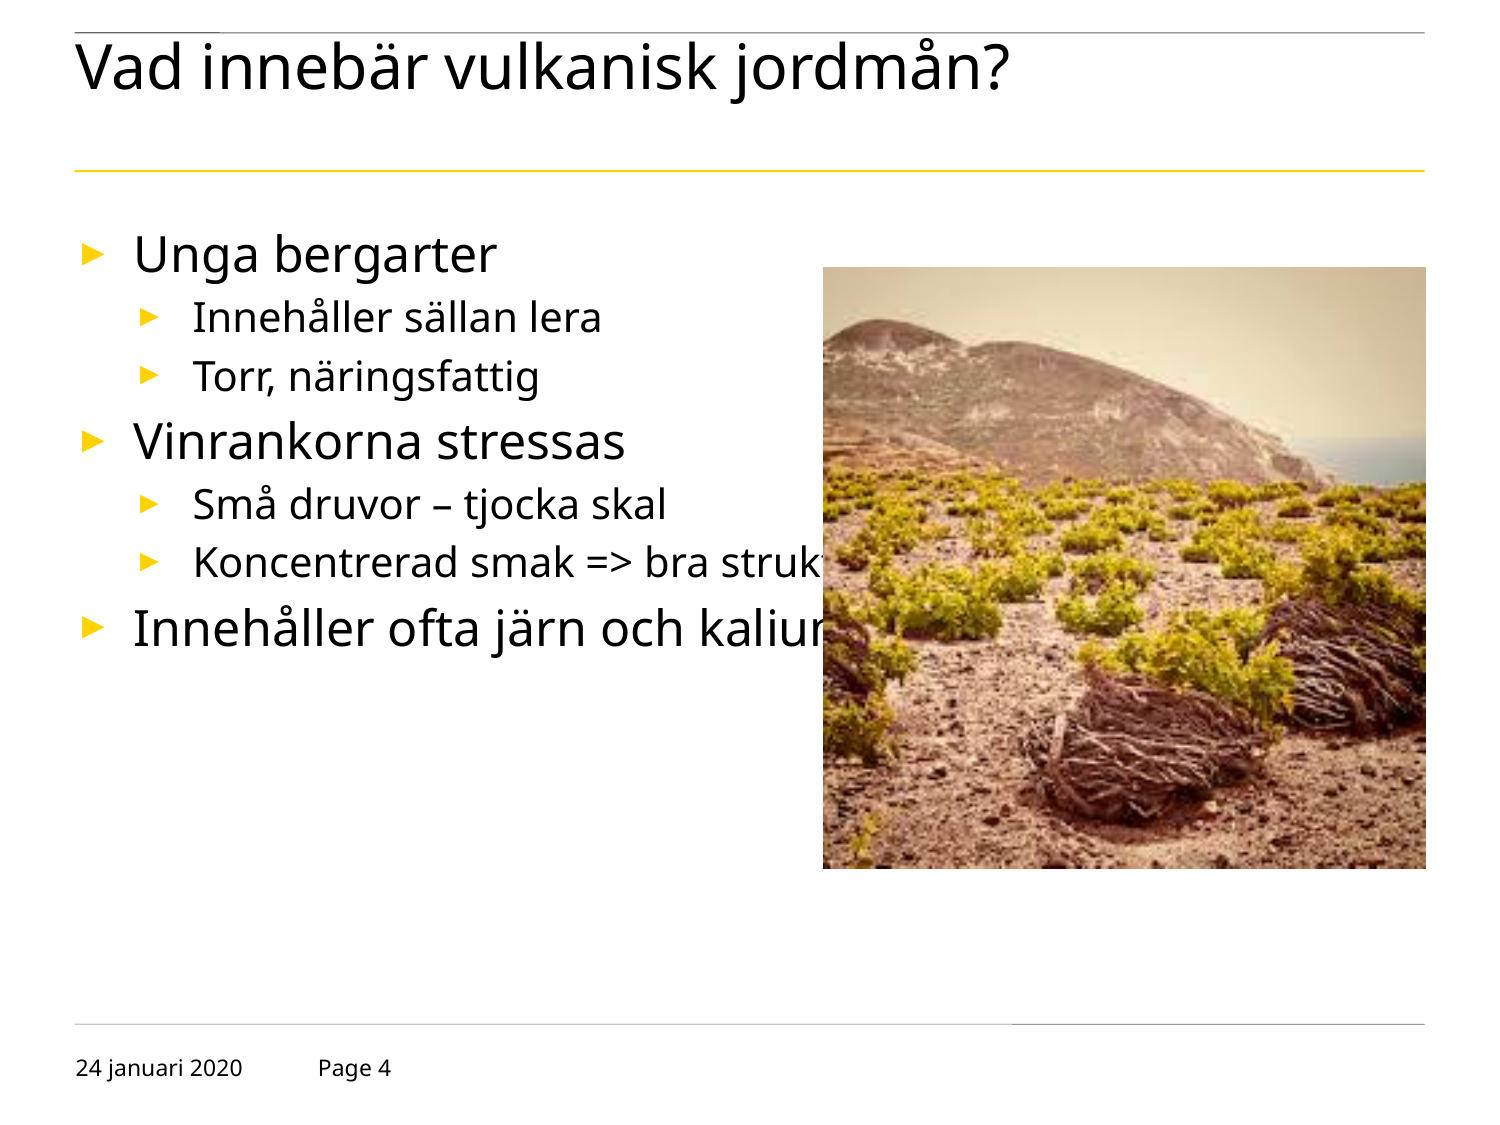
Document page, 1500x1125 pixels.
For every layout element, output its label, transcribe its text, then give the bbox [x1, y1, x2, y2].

title Vad innebär vulkanisk jordmån? [75, 32, 1426, 175]
slide_number Page 4 [317, 1053, 427, 1080]
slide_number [75, 1053, 287, 1080]
list Unga bergarter Innehåller sällan lera Torr, näringsfattig Vinrankorna stressas Små druvor – tjocka skal Koncentrerad smak => bra struktur Innehåller ofta järn och kalium [74, 222, 1412, 965]
picture [823, 266, 1426, 870]
